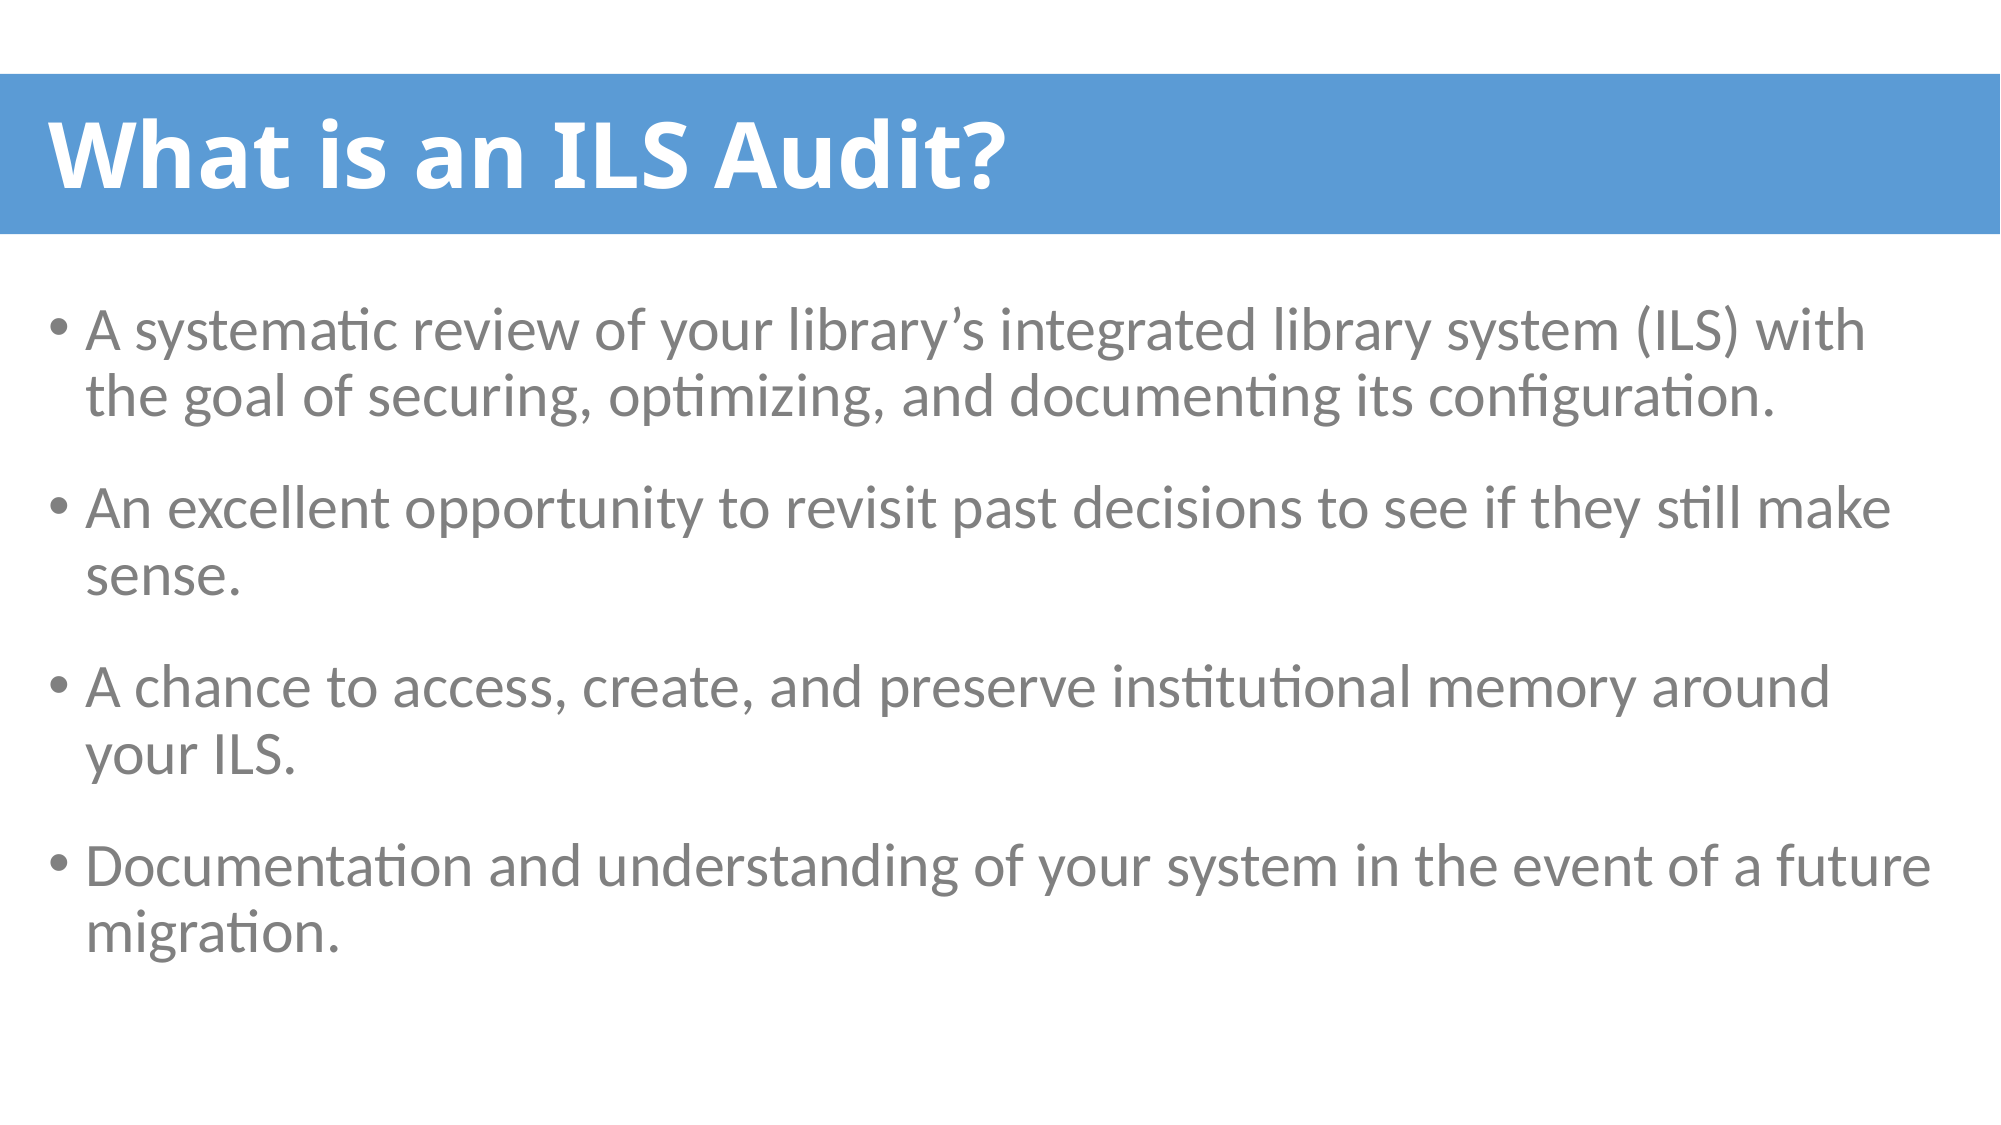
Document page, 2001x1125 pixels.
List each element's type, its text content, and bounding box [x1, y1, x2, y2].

text_box [0, 73, 2000, 235]
list A systematic review of your library’s integrated library system (ILS) with the goal of securing, optimizing, and documenting its configuration. An excellent opportunity to revisit past decisions to see if they still make sense. A chance to access, create, and preserve institutional memory around your ILS. Documentation and understanding of your system in the event of a future migration. [33, 289, 1967, 980]
title What is an ILS Audit? [33, 84, 1967, 235]
